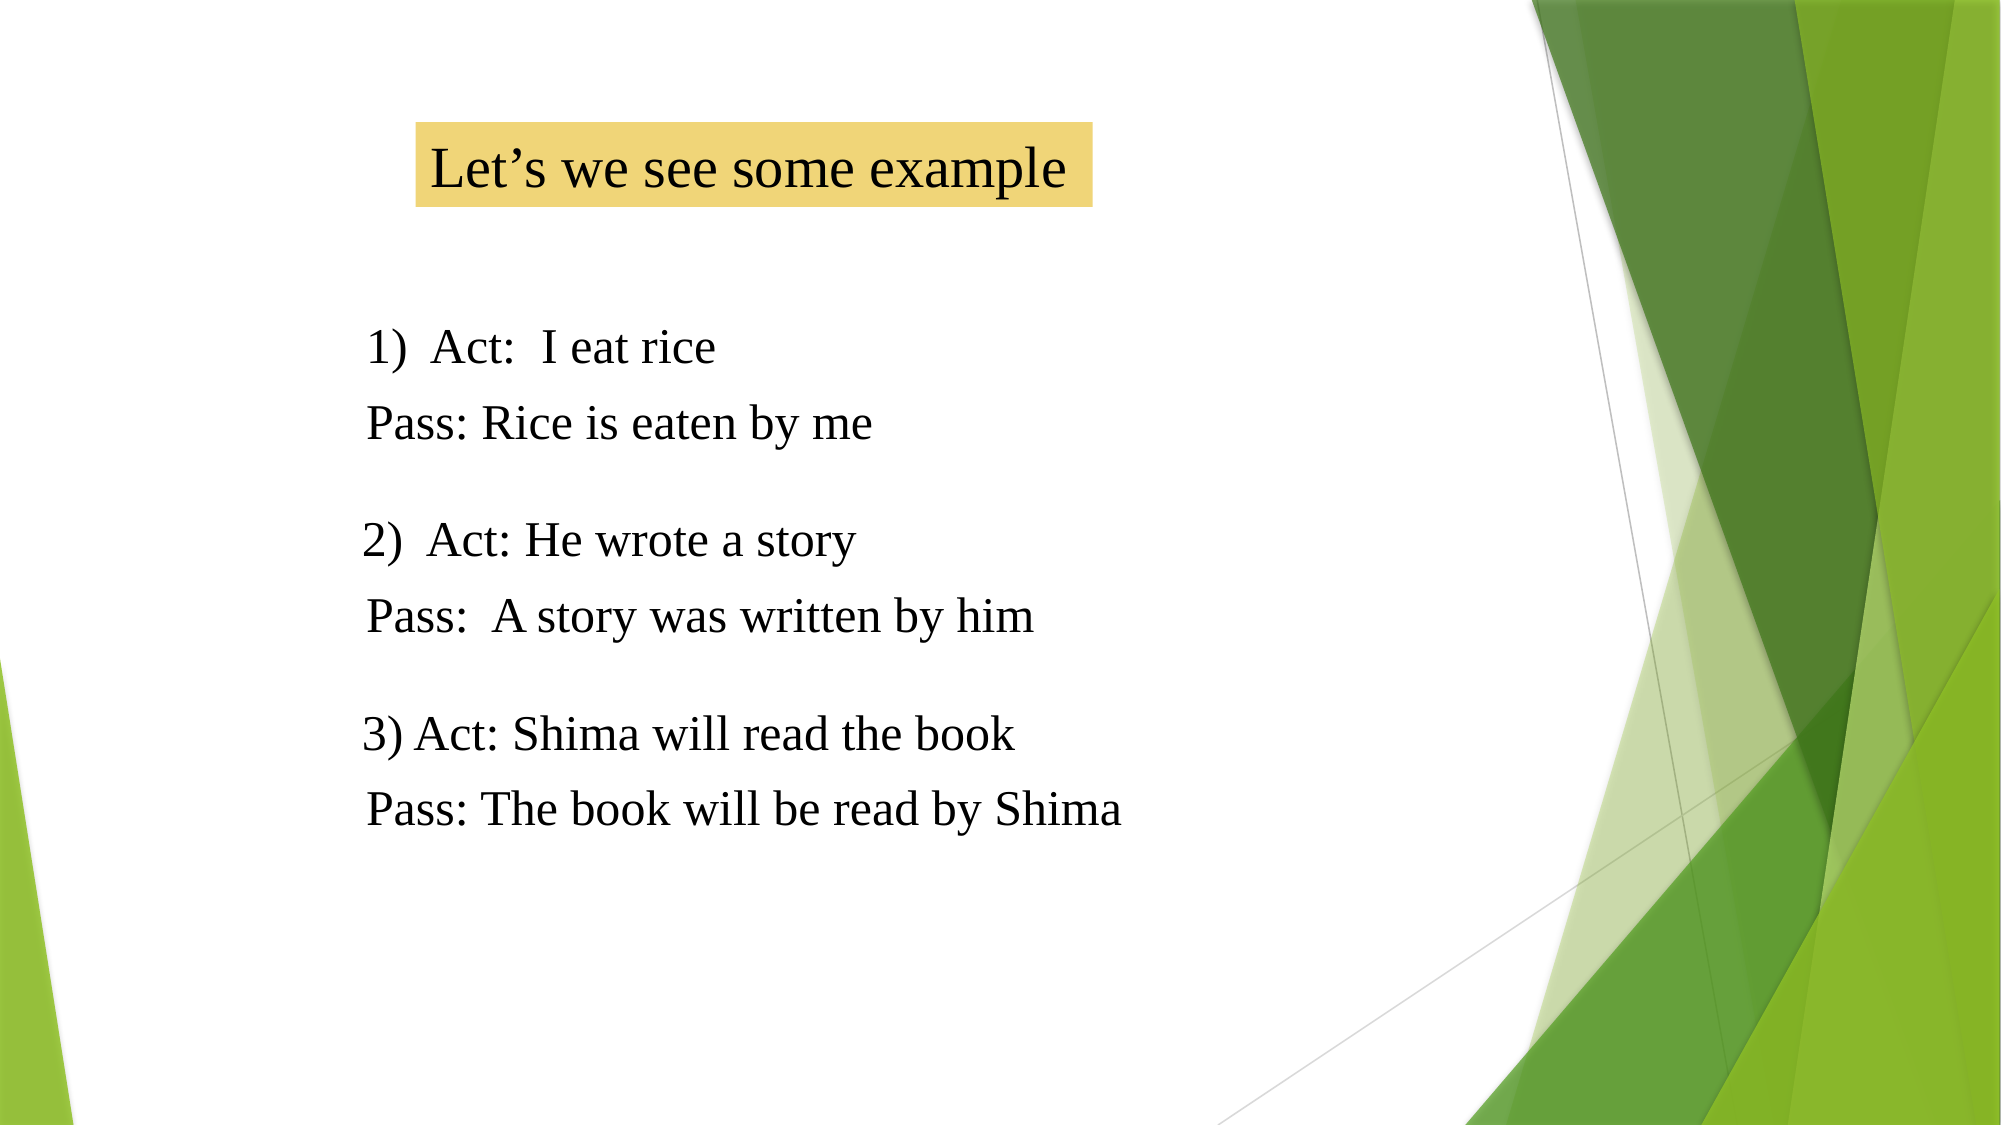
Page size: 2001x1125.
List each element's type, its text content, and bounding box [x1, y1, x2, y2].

text_box Pass: The book will be read by Shima [351, 768, 1179, 844]
text_box 3) Act: Shima will read the book [347, 692, 1033, 768]
text_box Pass: A story was written by him [351, 575, 1059, 650]
text_box 1) Act: I eat rice [351, 306, 757, 382]
text_box Pass: Rice is eaten by me [351, 382, 892, 457]
text_box Let’s we see some example [415, 122, 1093, 207]
text_box 2) Act: He wrote a story [347, 499, 873, 575]
